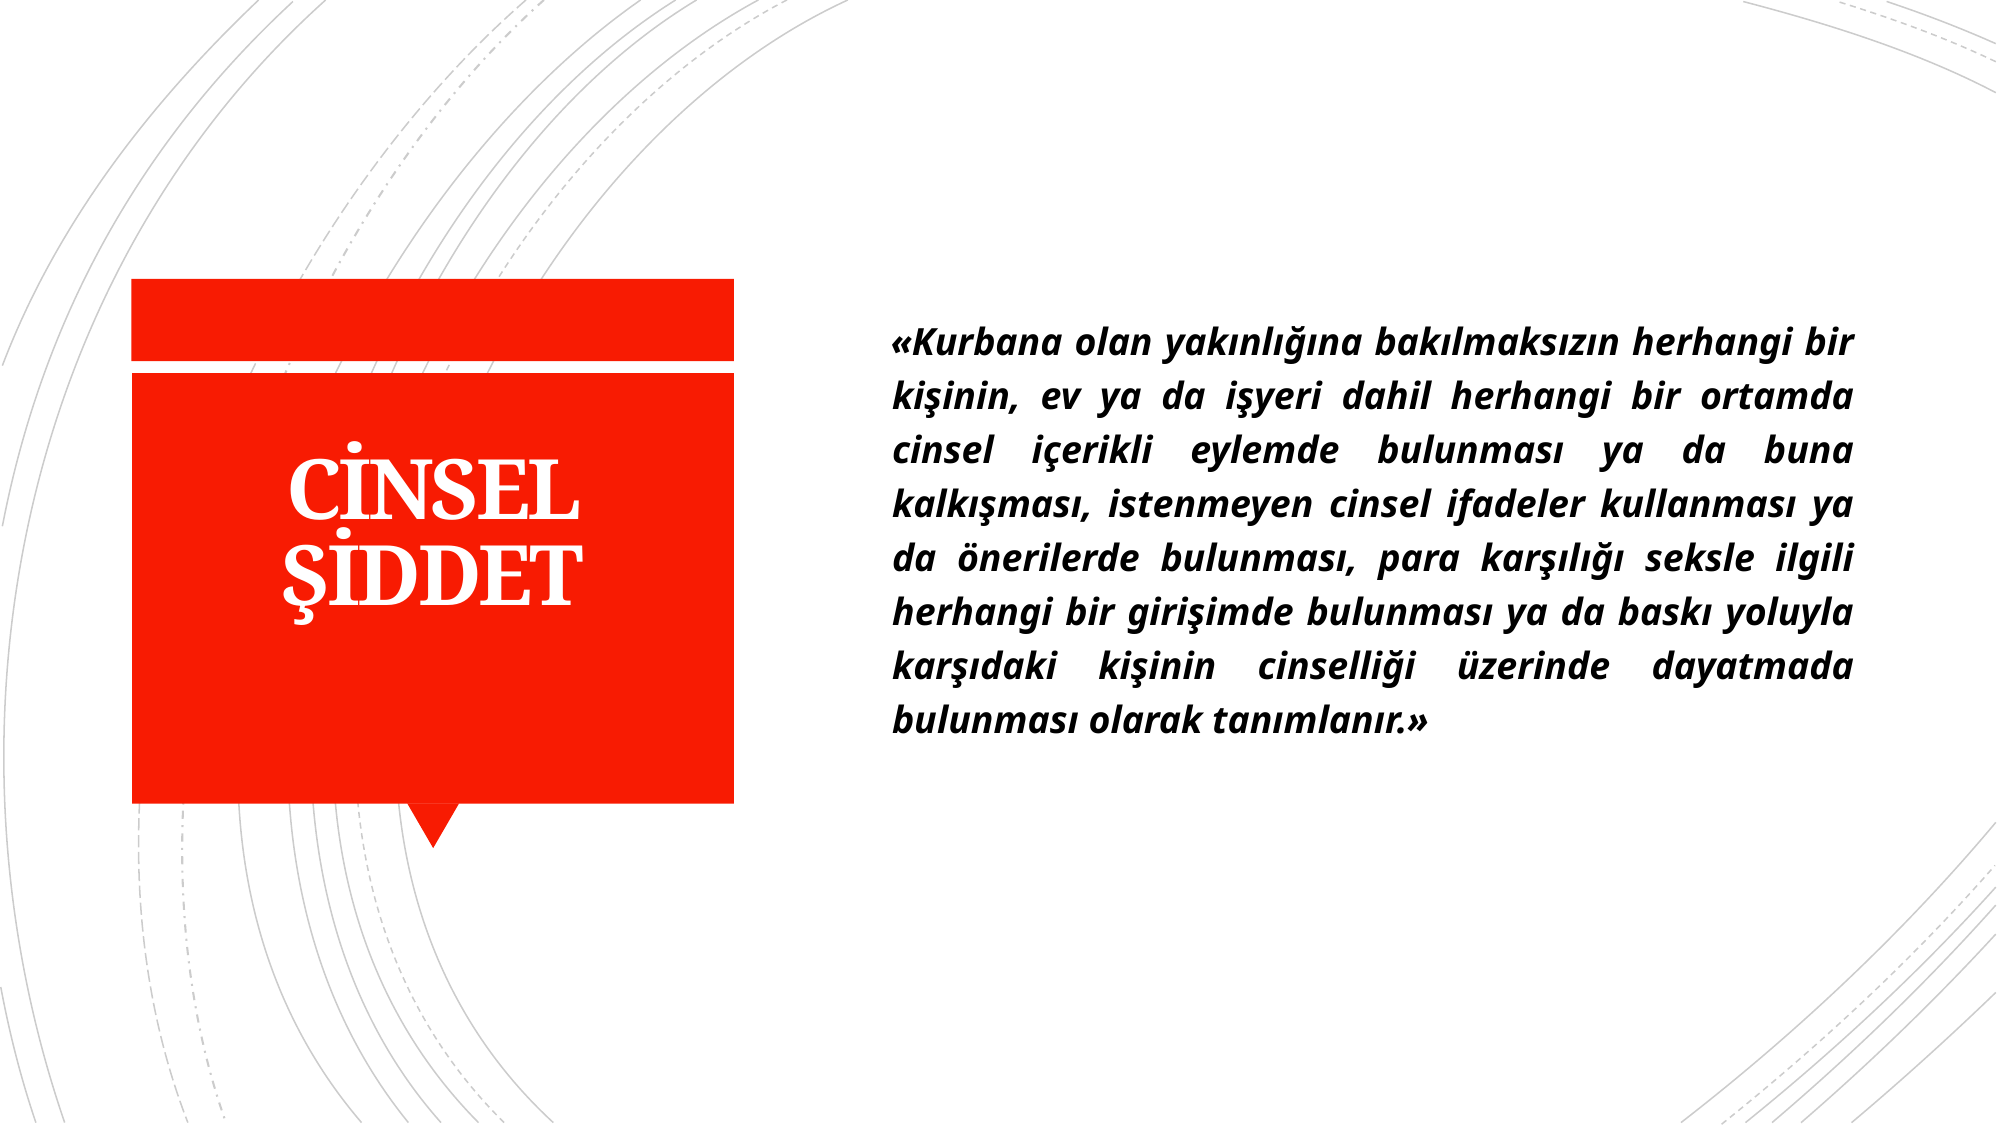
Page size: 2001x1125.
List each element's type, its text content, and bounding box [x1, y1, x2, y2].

list «Kurbana olan yakınlığına bakılmaksızın herhangi bir kişinin, ev ya da işyeri dahil herhangi bir ortamda cinsel içerikli eylemde bulunması ya da buna kalkışması, istenmeyen cinsel ifadeler kullanması ya da önerilerde bulunması, para karşılığı seksle ilgili herhangi bir girişimde bulunması ya da baskı yoluyla karşıdaki kişinin cinselliği üzerinde dayatmada bulunması olarak tanımlanır.» [839, 131, 1871, 993]
title CİNSEL ŞİDDET [145, 385, 720, 789]
